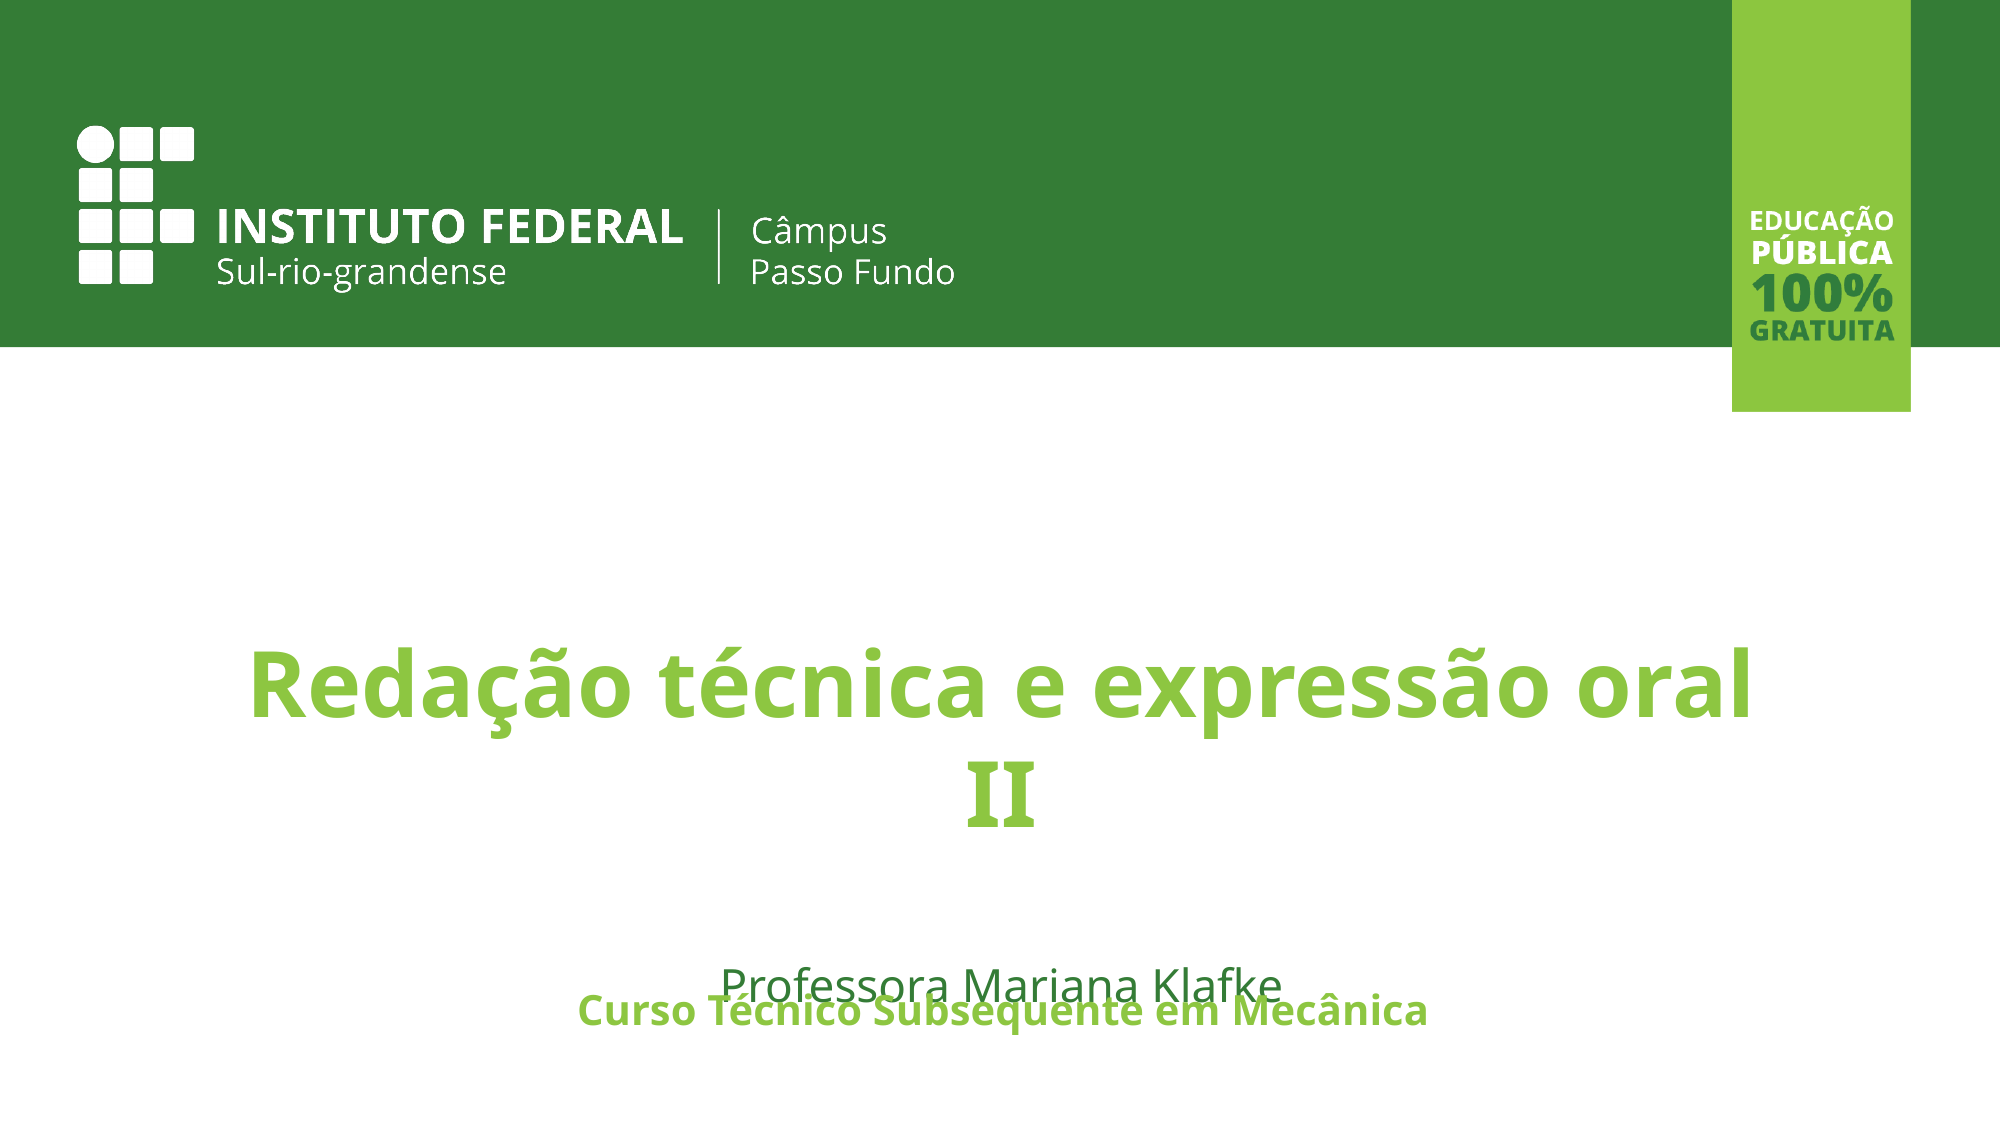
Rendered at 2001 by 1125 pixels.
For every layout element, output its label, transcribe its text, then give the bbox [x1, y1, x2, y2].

text_box Curso Técnico Subsequente em Mecânica [519, 975, 1487, 1027]
picture [43, 93, 988, 318]
text_box Redação técnica e expressão oral II Professora Mariana Klafke [207, 573, 1796, 791]
picture [1732, 0, 1911, 412]
text_box [1912, 0, 2000, 348]
text_box [0, 0, 1730, 348]
